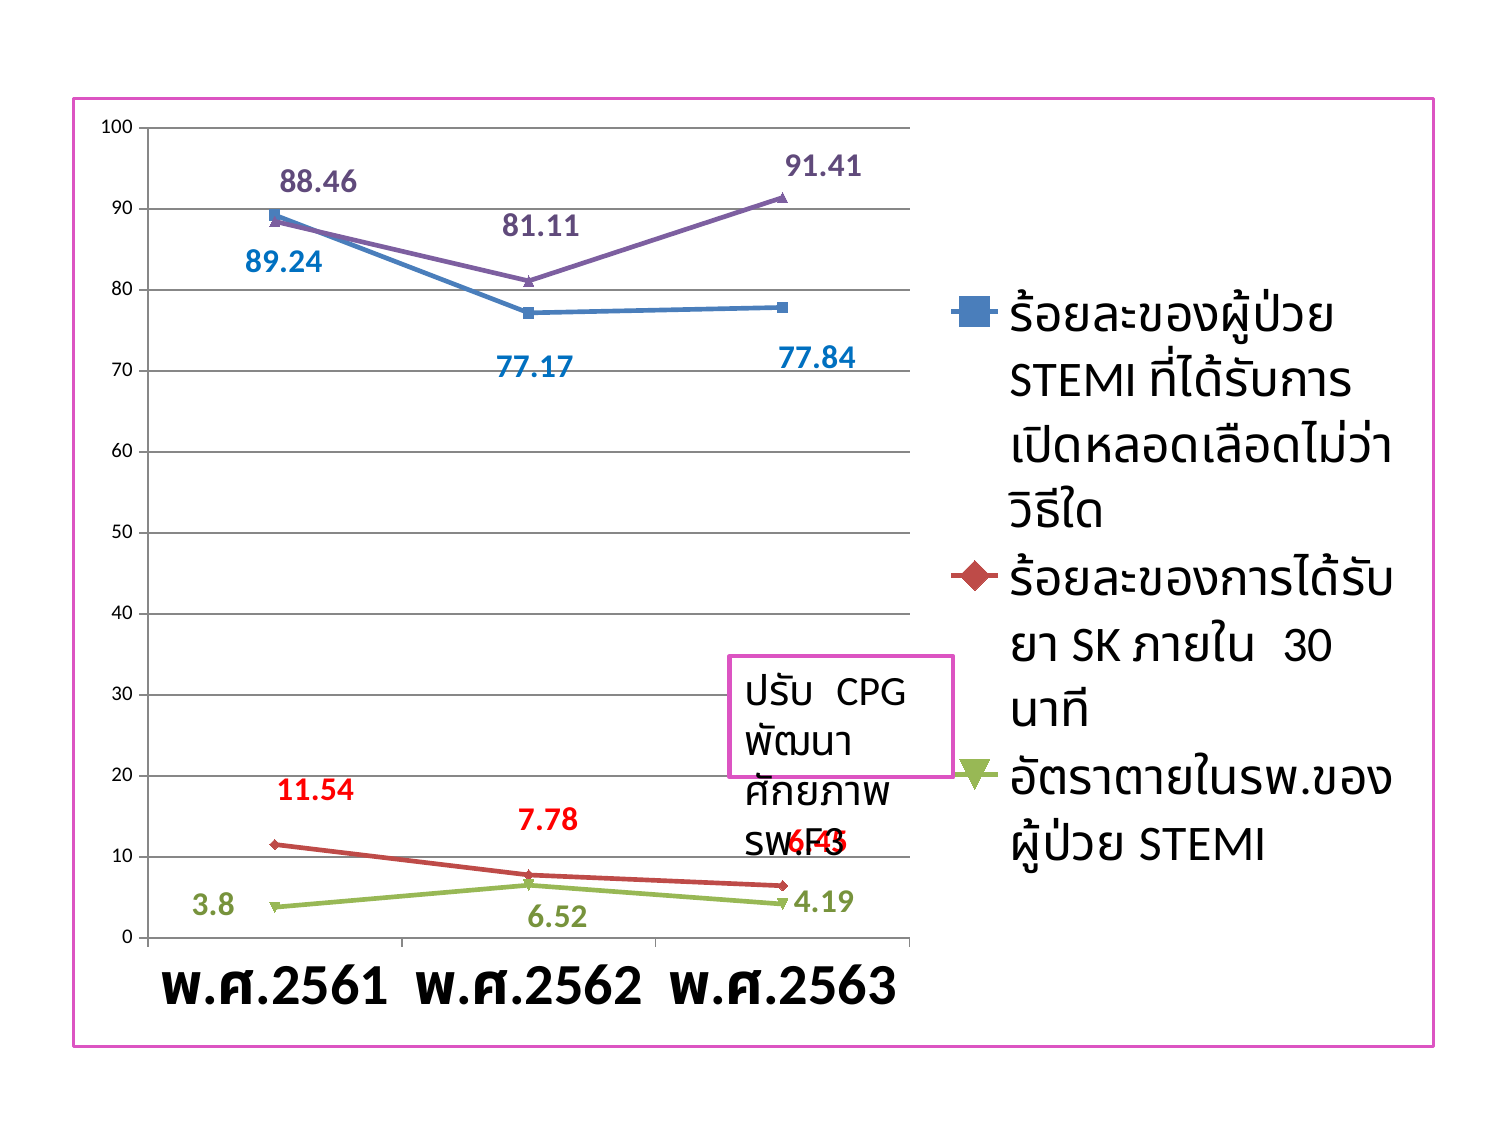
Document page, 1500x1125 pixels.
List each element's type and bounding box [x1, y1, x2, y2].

chart [71, 97, 1435, 1049]
